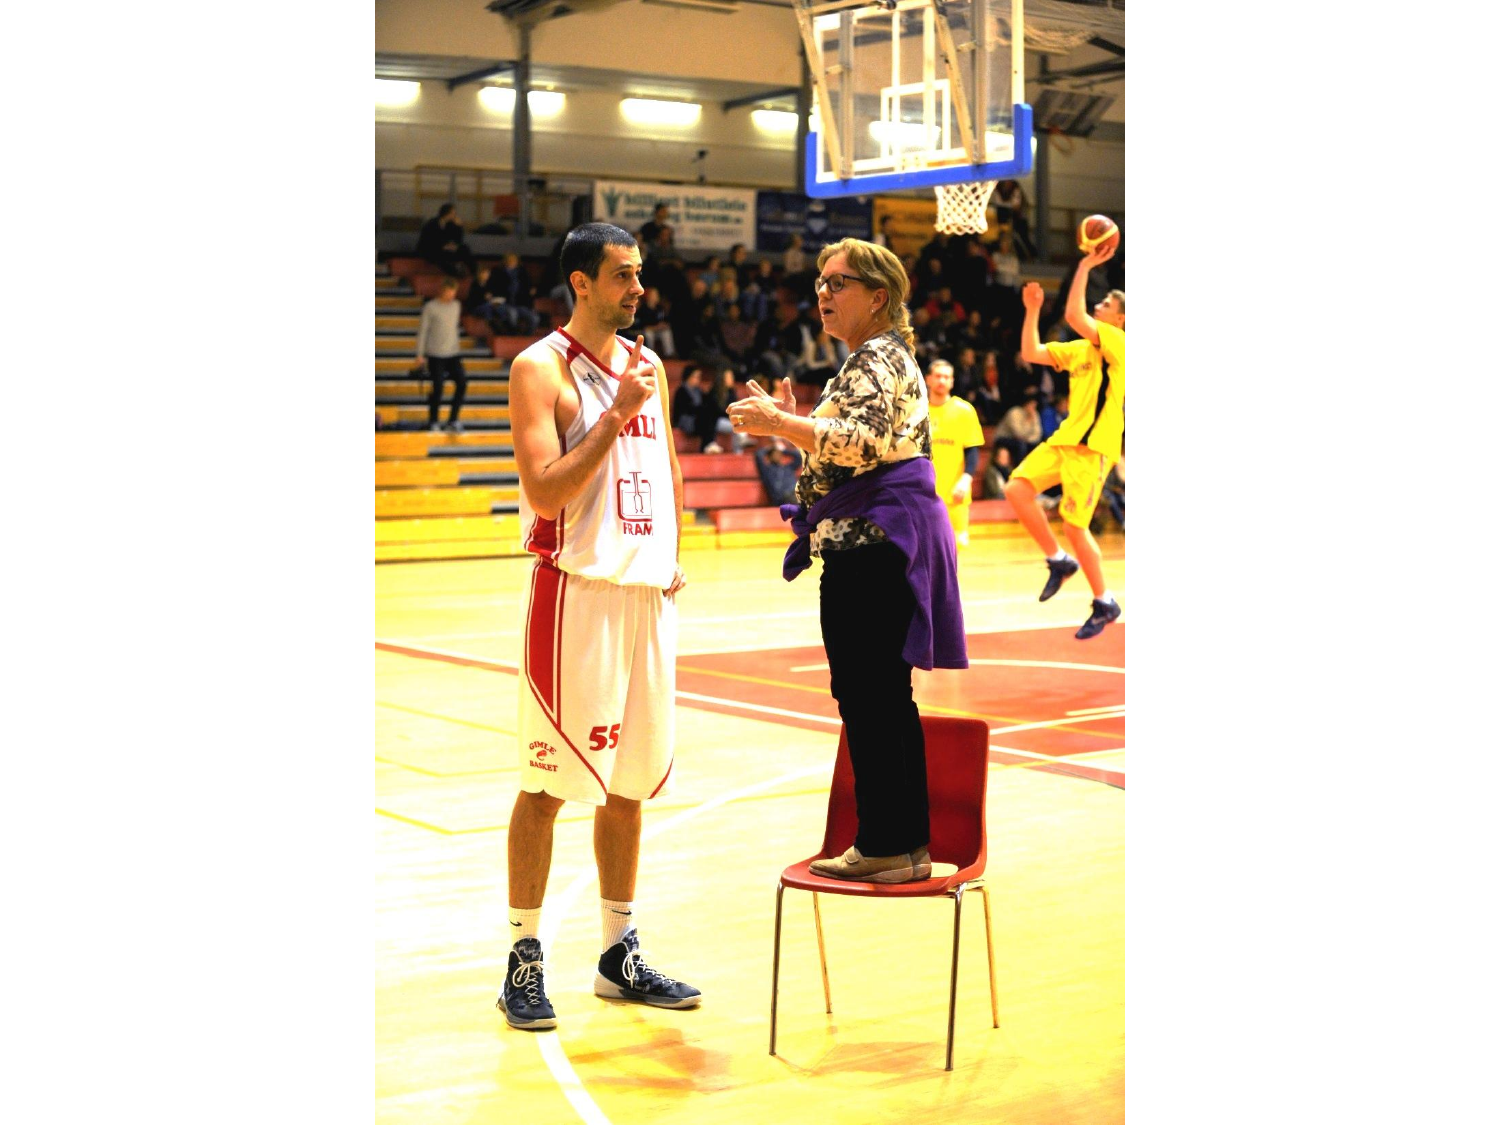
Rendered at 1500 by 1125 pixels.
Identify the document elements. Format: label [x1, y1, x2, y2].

picture [375, 0, 1125, 1125]
